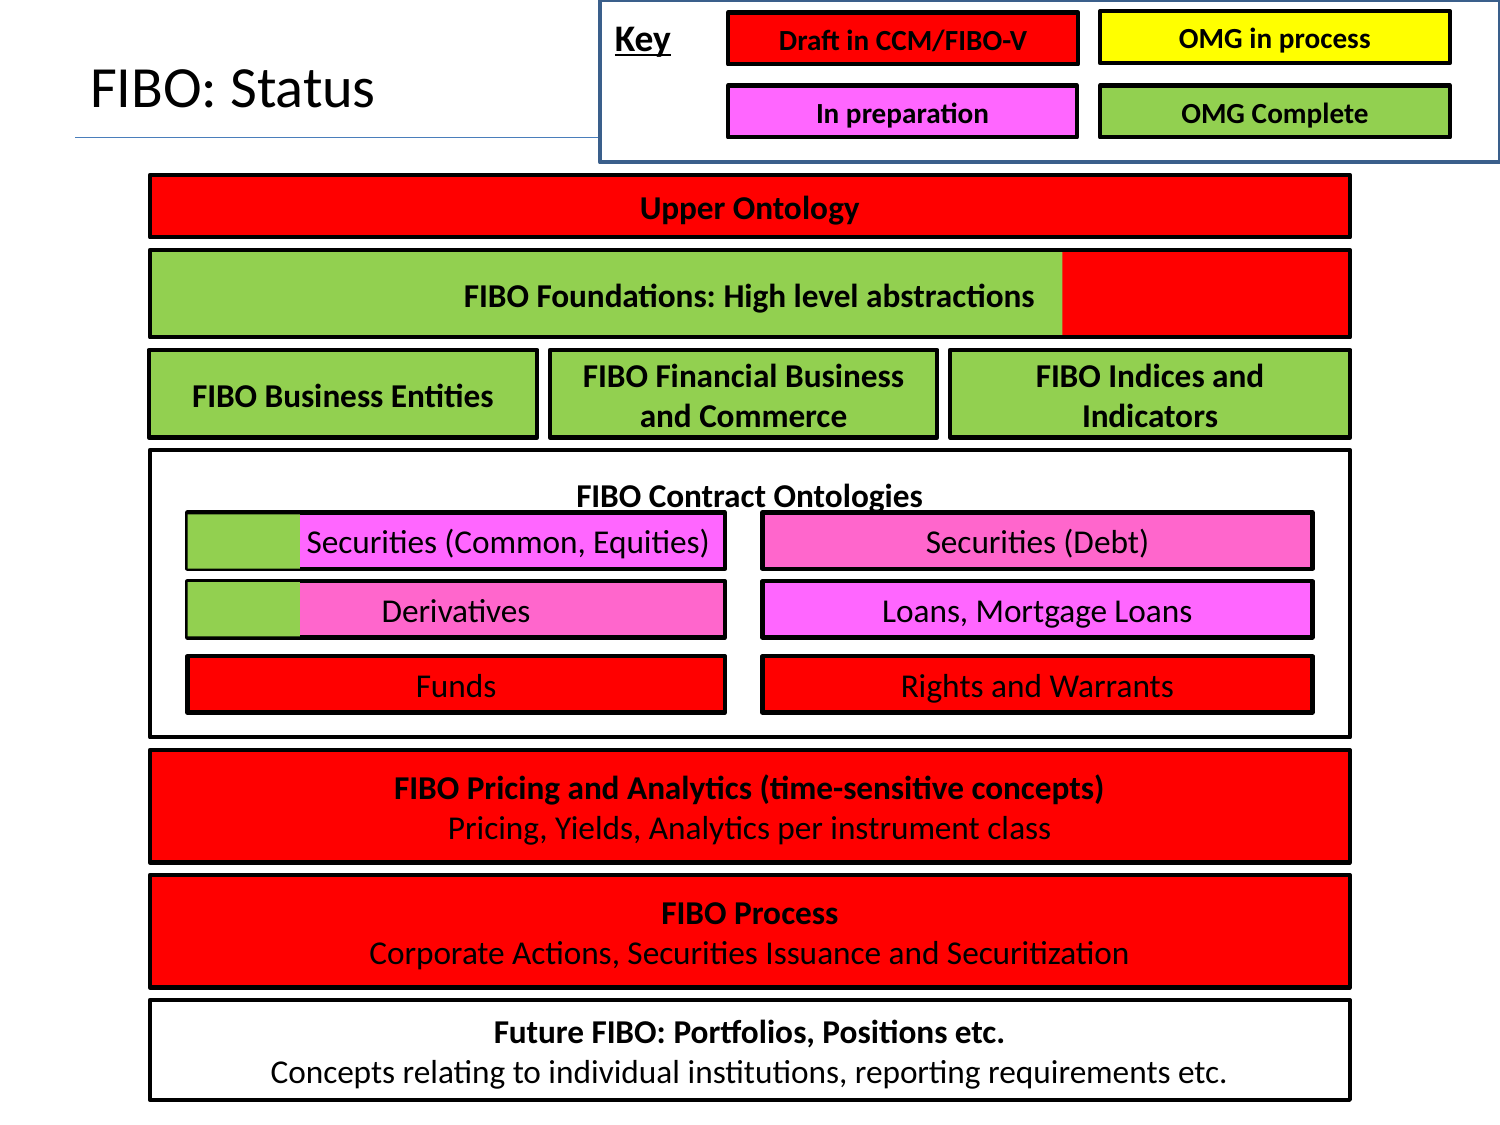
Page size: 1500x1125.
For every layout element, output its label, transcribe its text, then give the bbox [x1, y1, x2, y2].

text_box Rights and Warrants [760, 654, 1315, 715]
text_box Loans, Mortgage Loans [760, 579, 1315, 640]
text_box In preparation [726, 83, 1079, 139]
text_box Securities (Debt) [760, 510, 1315, 571]
title FIBO: Status [74, 37, 598, 131]
text_box Future FIBO: Portfolios, Positions etc. Concepts relating to individual institutions, reporting requirements etc. [148, 998, 1352, 1102]
text_box [185, 512, 302, 571]
text_box Securities (Common, Equities) [185, 510, 727, 571]
text_box OMG in process [1098, 9, 1452, 65]
text_box FIBO Financial Business and Commerce [548, 348, 939, 440]
text_box Upper Ontology [148, 173, 1352, 239]
text_box Key [598, 0, 1500, 164]
text_box FIBO Process Corporate Actions, Securities Issuance and Securitization [148, 873, 1352, 990]
text_box FIBO Business Entities [147, 348, 539, 440]
text_box FIBO Pricing and Analytics (time-sensitive concepts) Pricing, Yields, Analytics per instrument class [148, 748, 1352, 865]
text_box FIBO Foundations: High level abstractions [148, 248, 1352, 339]
text_box FIBO Indices and Indicators [948, 348, 1352, 440]
text_box Funds [185, 654, 727, 715]
text_box OMG Complete [1098, 83, 1452, 139]
text_box [185, 580, 302, 639]
text_box FIBO Contract Ontologies [148, 448, 1352, 739]
text_box Draft in CCM/FIBO-V [726, 10, 1080, 66]
text_box Derivatives [185, 579, 727, 640]
